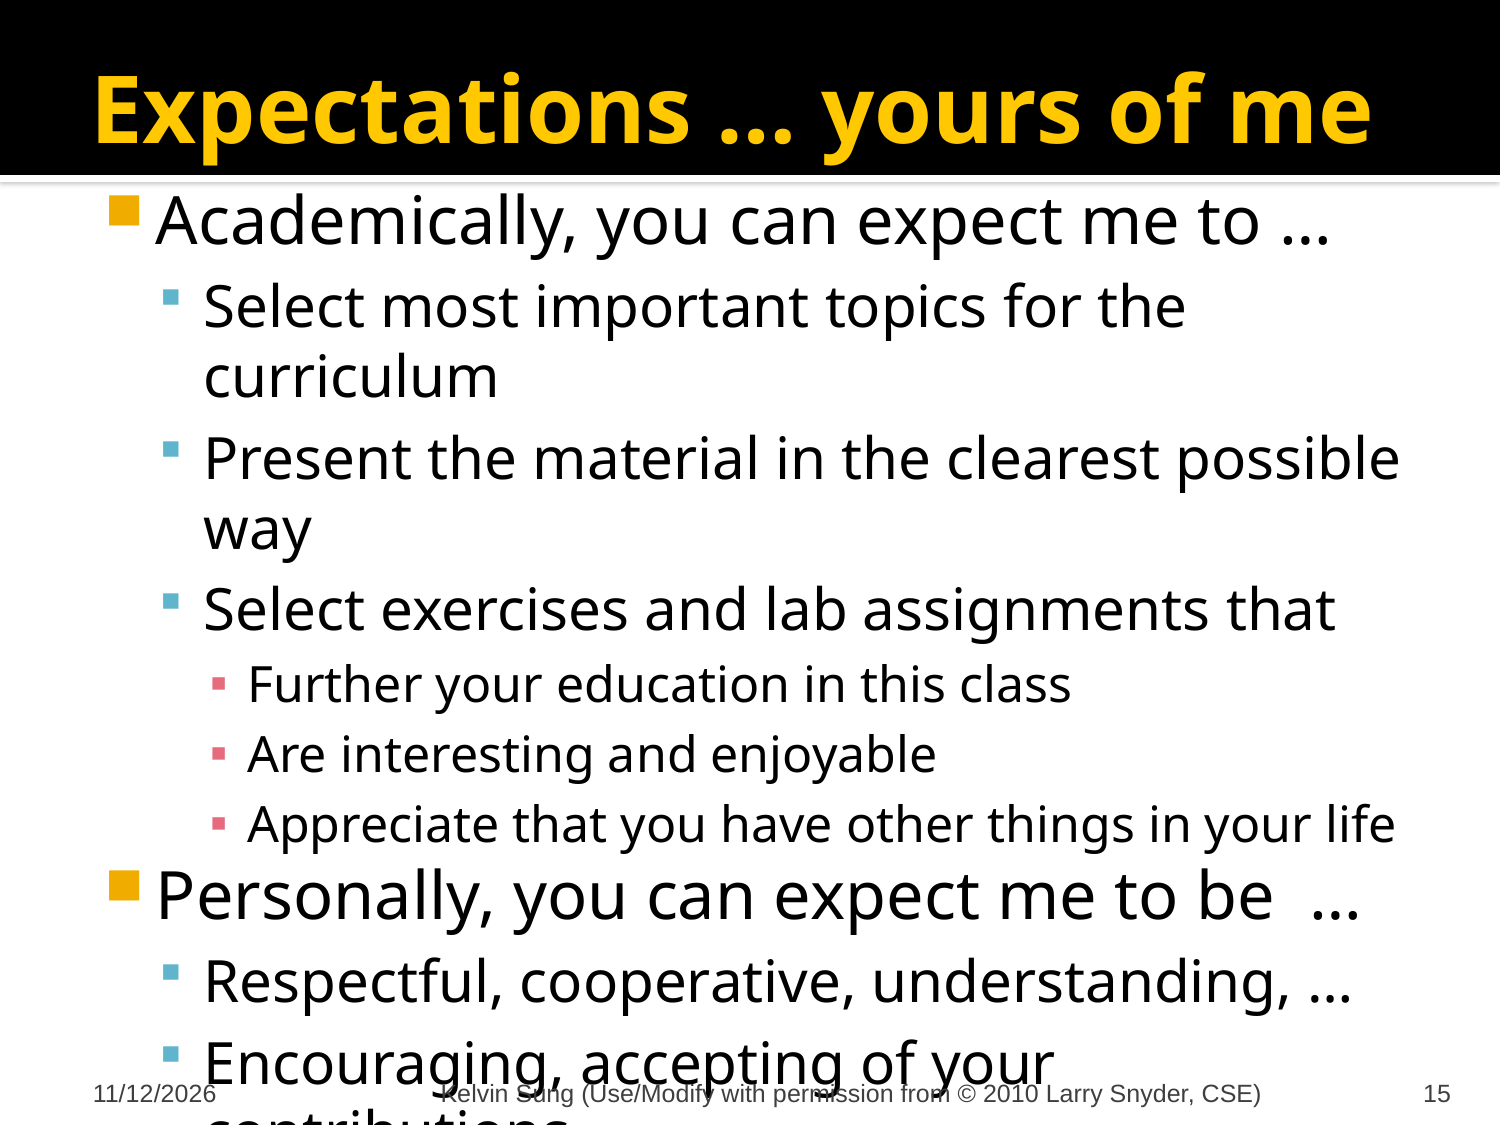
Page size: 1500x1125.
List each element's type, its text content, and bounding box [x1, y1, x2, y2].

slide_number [75, 1062, 425, 1108]
slide_number 15 [1345, 1062, 1467, 1108]
footer Kelvin Sung (Use/Modify with permission from © 2010 Larry Snyder, CSE) [433, 1062, 1337, 1108]
title Expectations … yours of me [75, 25, 1425, 162]
list Academically, you can expect me to … Select most important topics for the curriculum Present the material in the clearest possible way Select exercises and lab assignments that Further your education in this class Are interesting and enjoyable Appreciate that you have other things in your life Personally, you can expect me to be … Respectful, cooperative, understanding, … Encouraging, accepting of your contributions, … Provide help, both online and 1-on-1 [75, 162, 1425, 1013]
